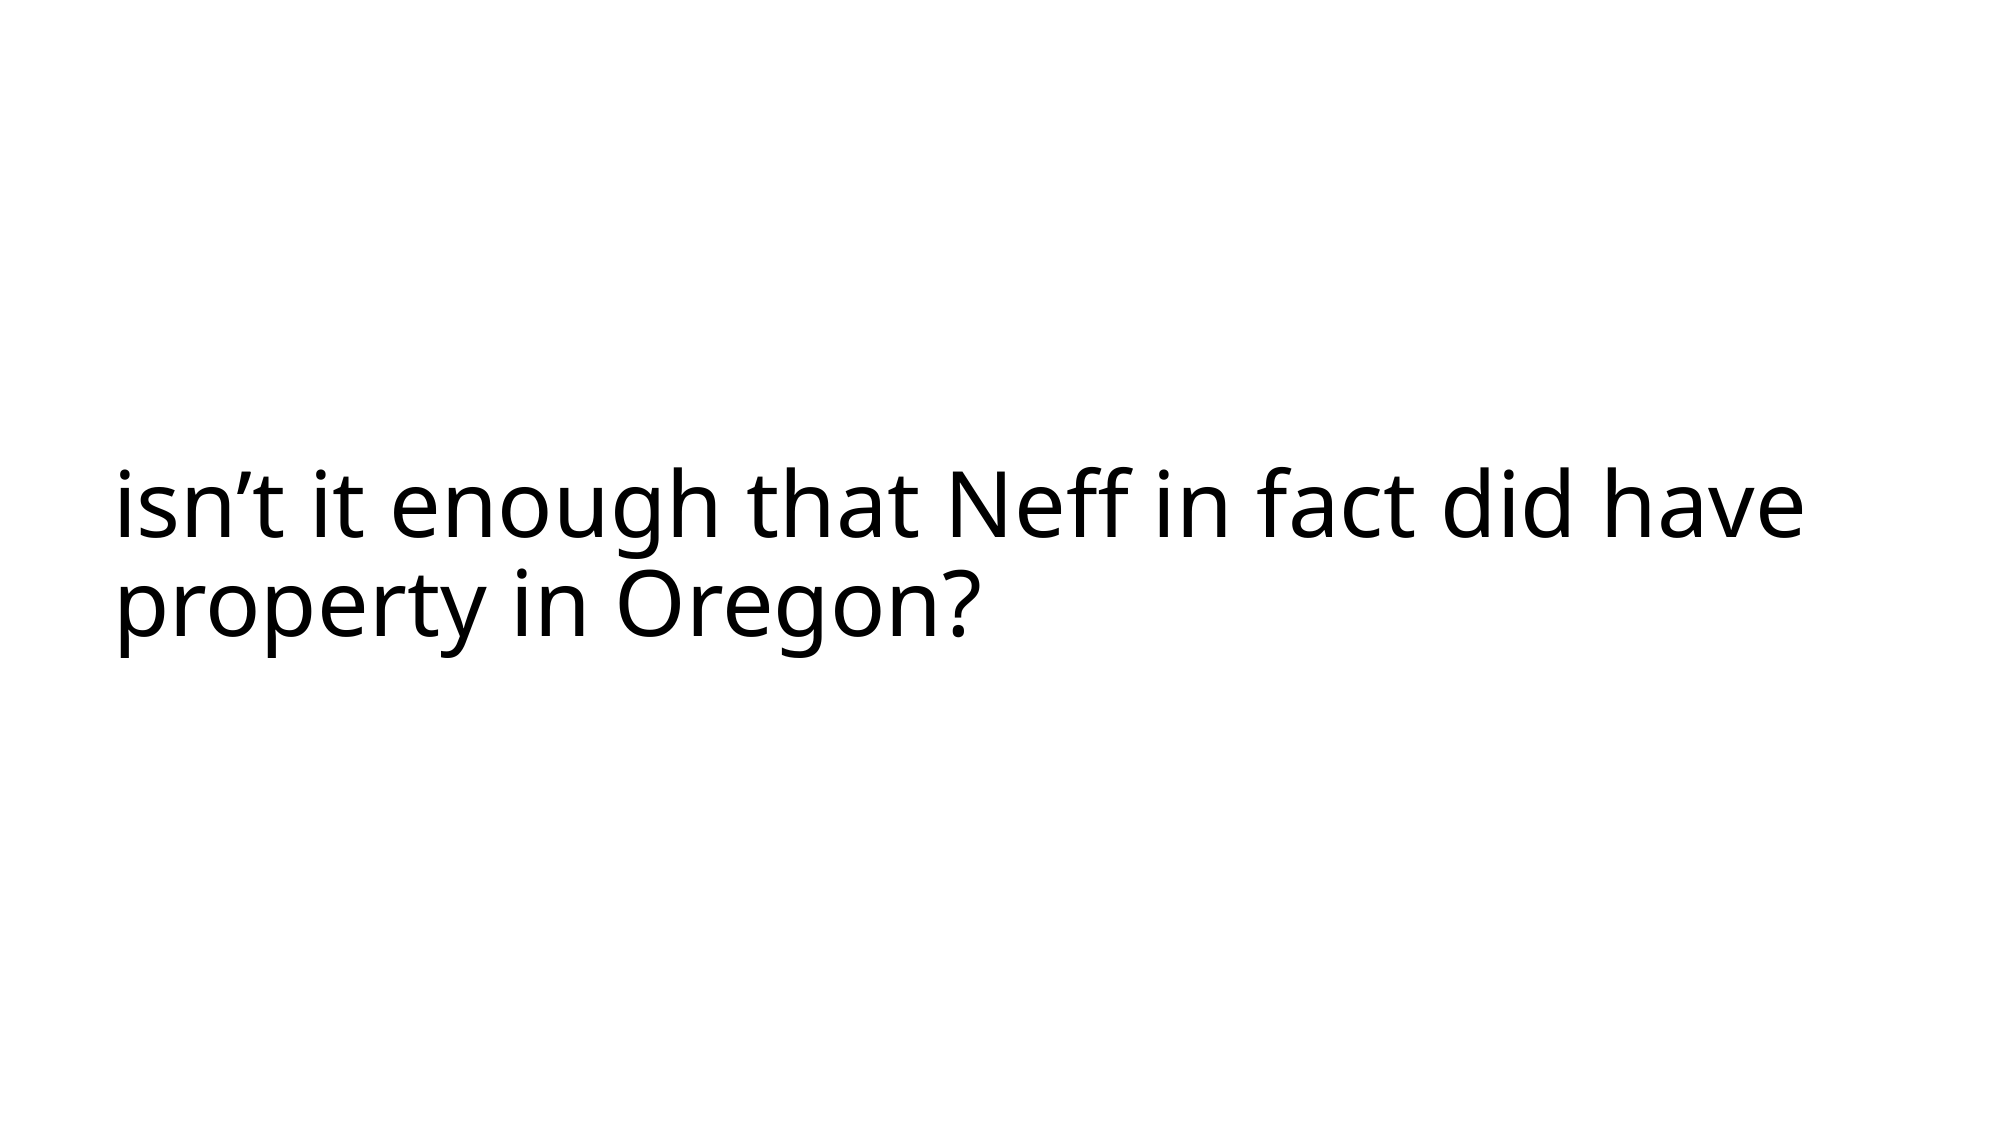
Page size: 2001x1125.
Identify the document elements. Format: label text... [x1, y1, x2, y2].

title isn’t it enough that Neff in fact did have property in Oregon? [98, 59, 1863, 1056]
